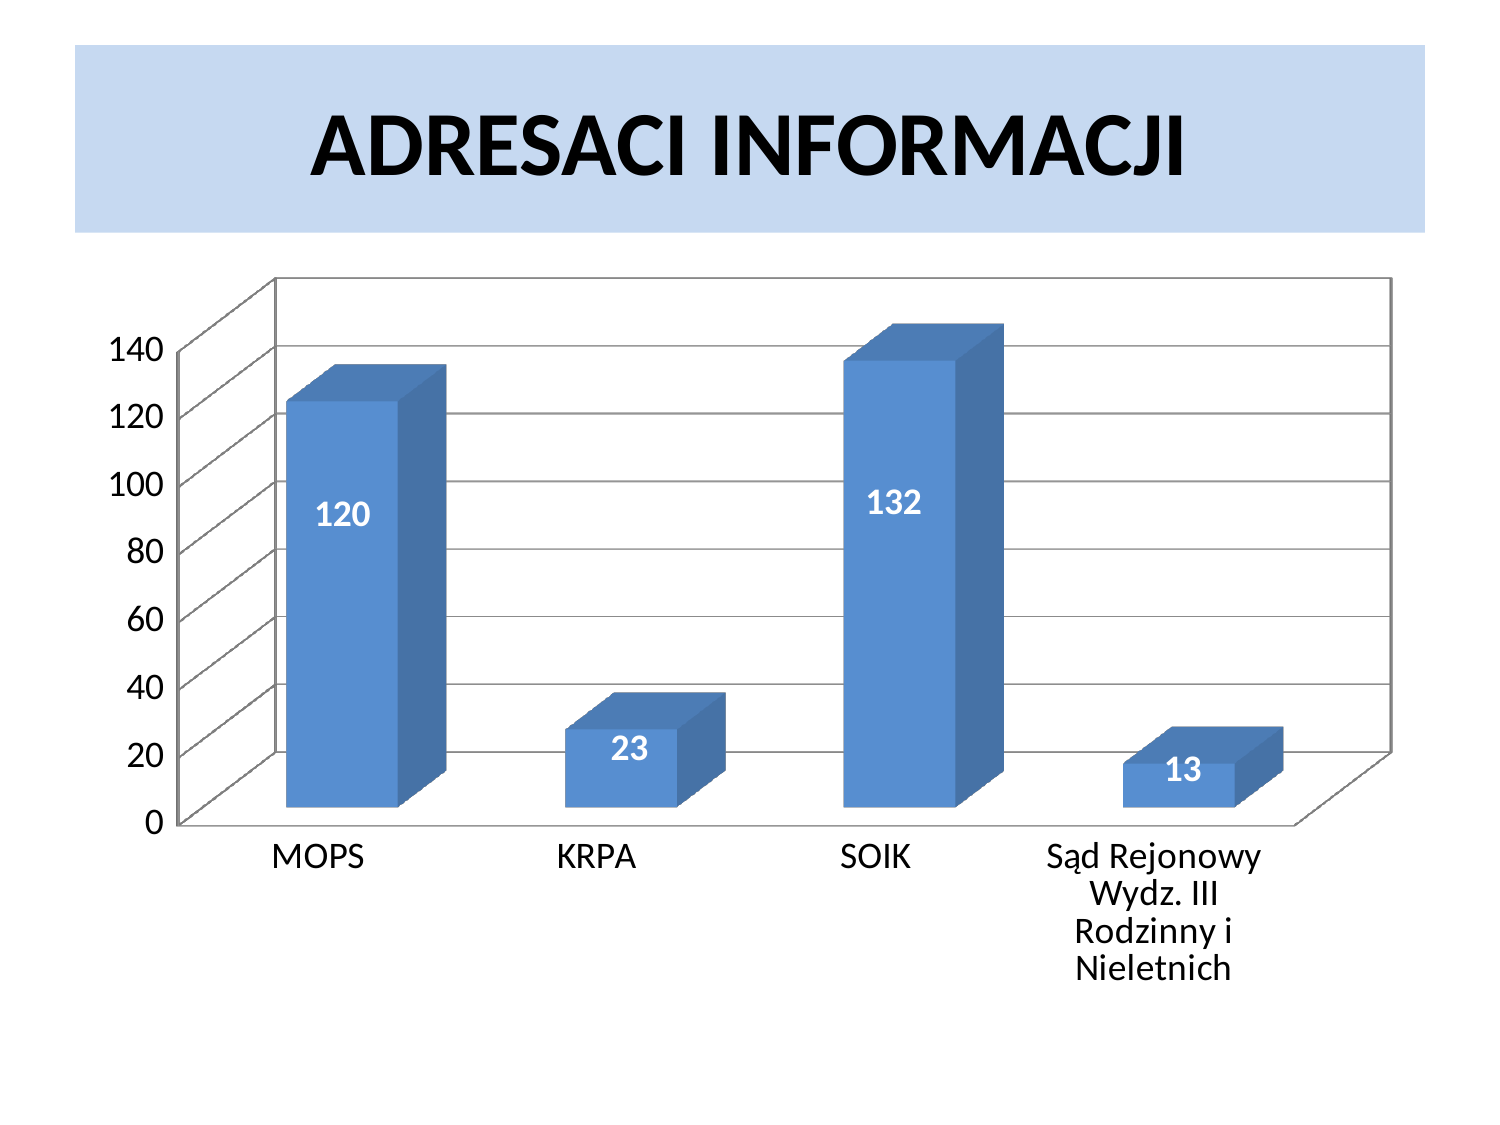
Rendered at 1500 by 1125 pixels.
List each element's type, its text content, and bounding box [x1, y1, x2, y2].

chart [74, 262, 1426, 1006]
title ADRESACI INFORMACJI [75, 45, 1425, 233]
